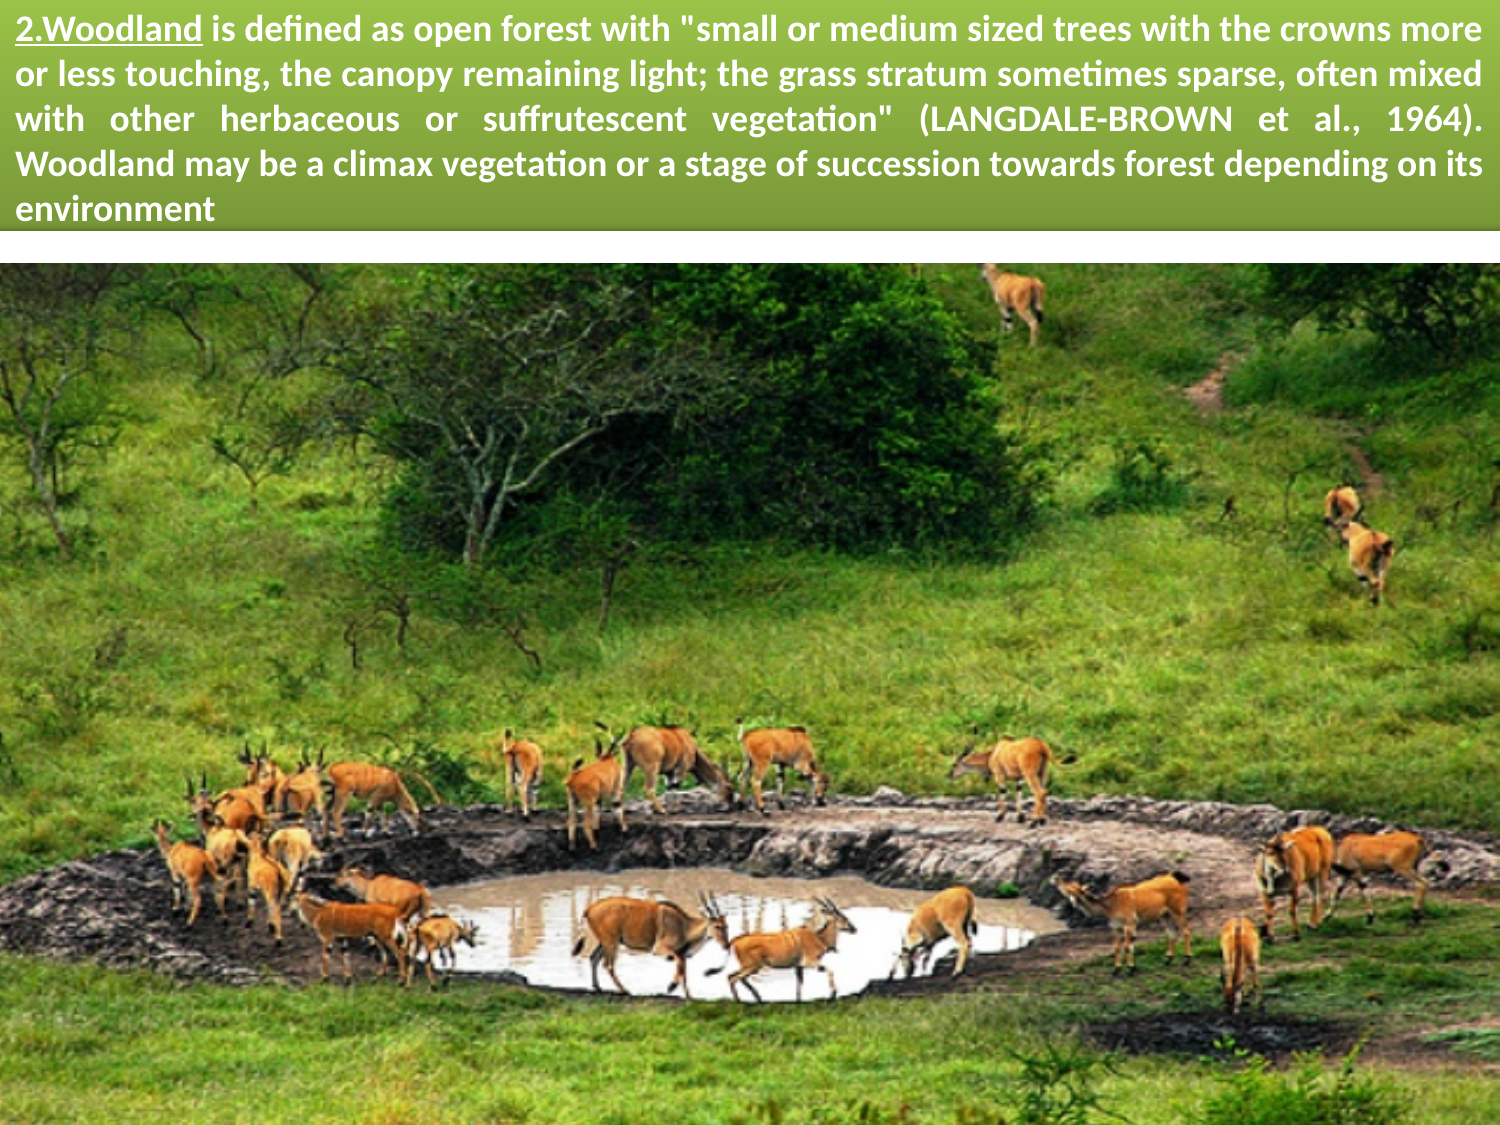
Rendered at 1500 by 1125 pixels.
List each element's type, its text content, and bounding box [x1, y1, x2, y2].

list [0, 262, 1500, 1125]
title 2.Woodland is defined as open forest with "small or medium sized trees with the crowns more or less touching, the canopy remaining light; the grass stratum sometimes sparse, often mixed with other herbaceous or suffrutescent vegetation" (LANGDALE-BROWN et al., 1964). Woodland may be a climax vegetation or a stage of succession towards forest depending on its environment [0, 0, 1500, 225]
